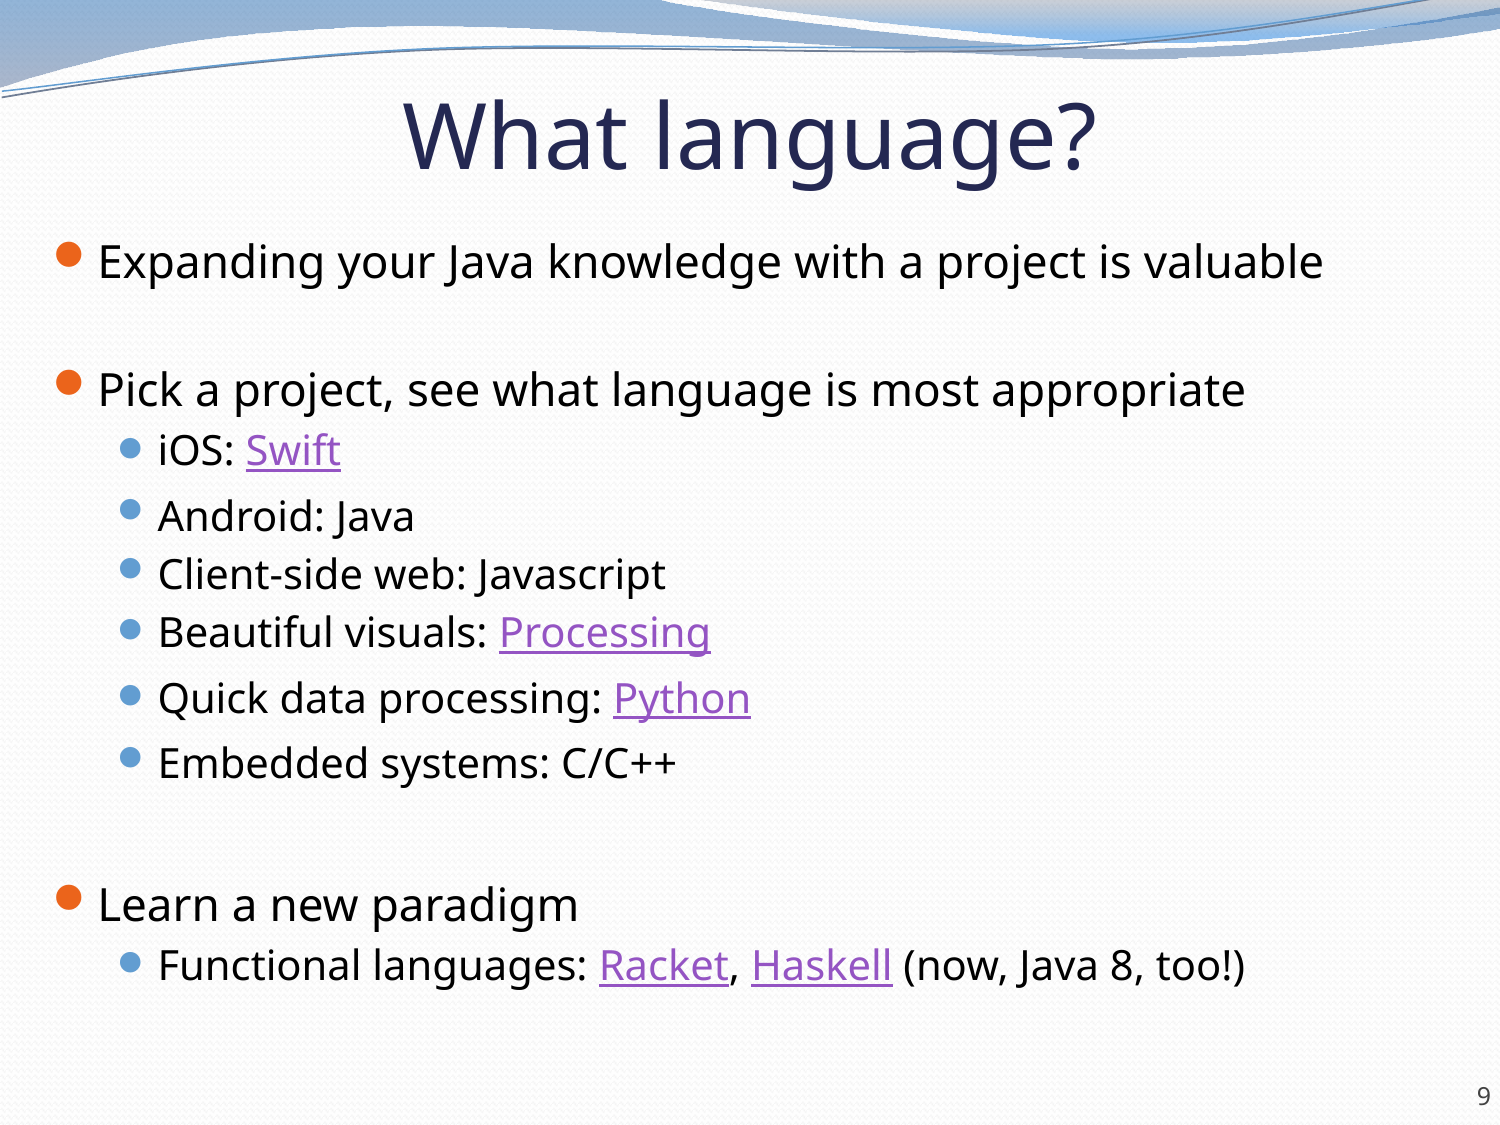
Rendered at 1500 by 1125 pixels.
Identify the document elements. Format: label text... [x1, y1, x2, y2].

title What language? [75, 72, 1425, 188]
list Expanding your Java knowledge with a project is valuable Pick a project, see what language is most appropriate iOS: Swift Android: Java Client-side web: Javascript Beautiful visuals: Processing Quick data processing: Python Embedded systems: C/C++ Learn a new paradigm Functional languages: Racket, Haskell (now, Java 8, too!) [37, 224, 1500, 1075]
